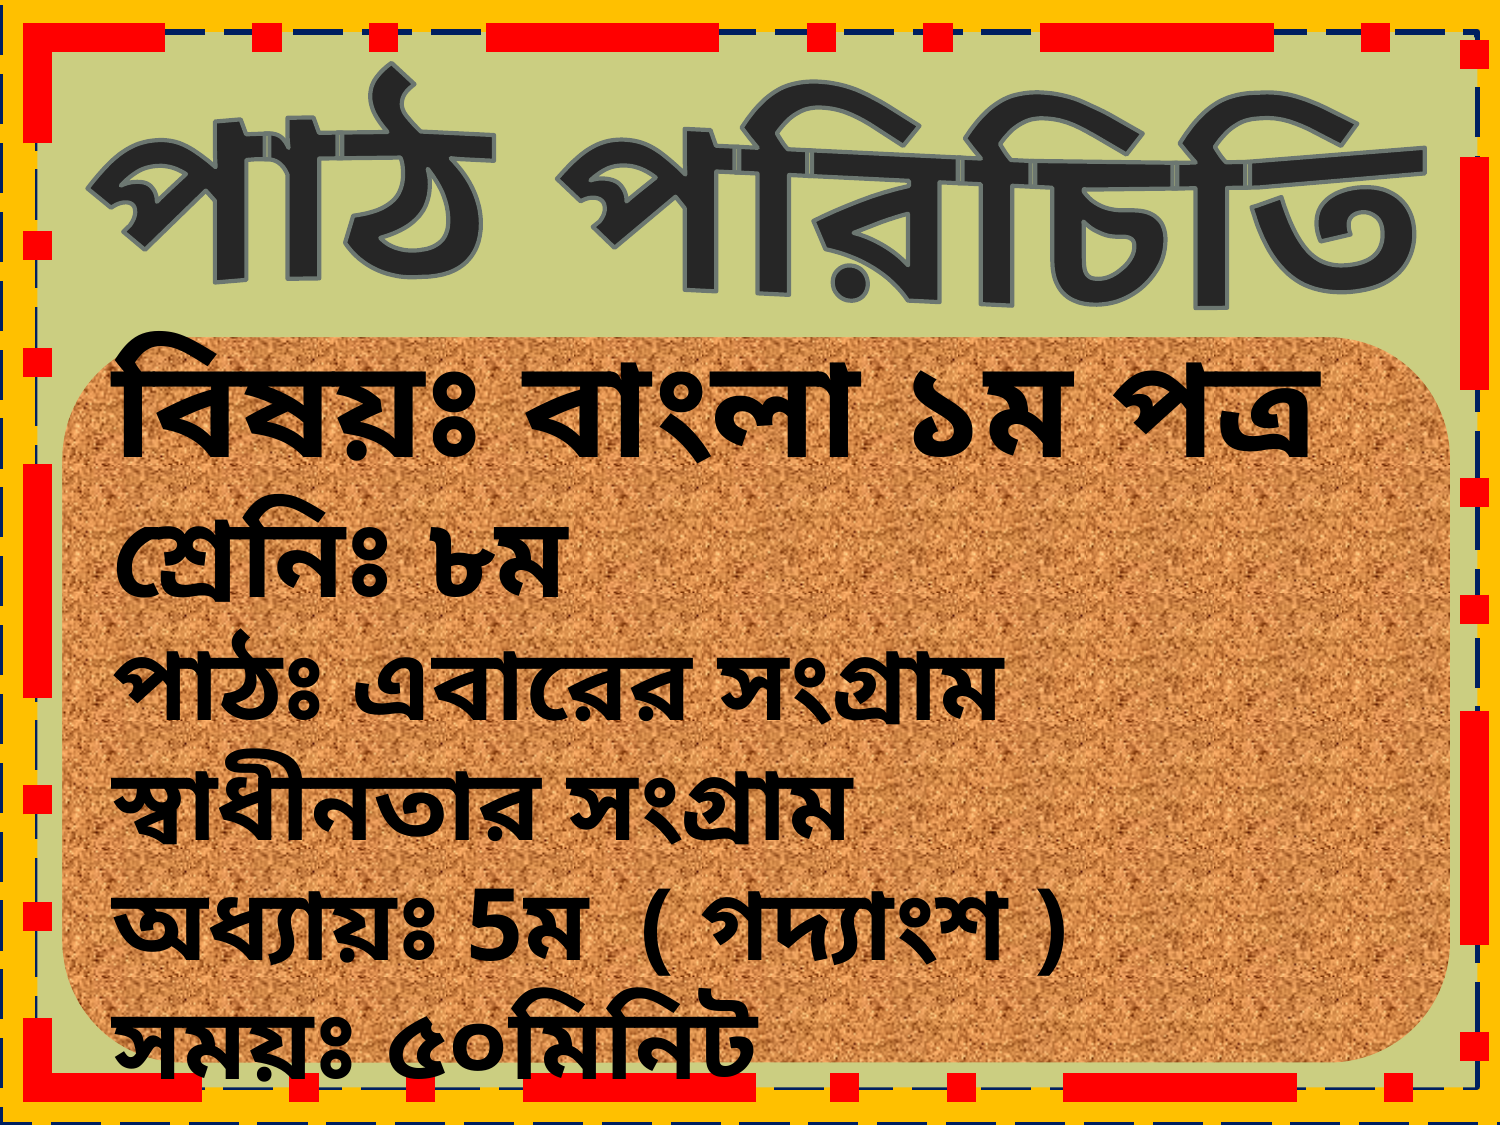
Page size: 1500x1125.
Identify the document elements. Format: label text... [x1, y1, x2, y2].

text_box পাঠ পরিচিতি [85, 61, 497, 285]
text_box [0, 0, 1500, 1125]
text_box বিষয়ঃ বাংলা ১ম পত্র শ্রেনিঃ ৮ম পাঠঃ এবারের সংগ্রাম স্বাধীনতার সংগ্রাম অধ্যায়ঃ 5ম ( গদ্যাংশ ) সময়ঃ ৫০মিনিট [62, 337, 1450, 1063]
text_box পাঠ পরিচিতি [554, 79, 1427, 311]
text_box [37, 37, 1475, 1088]
